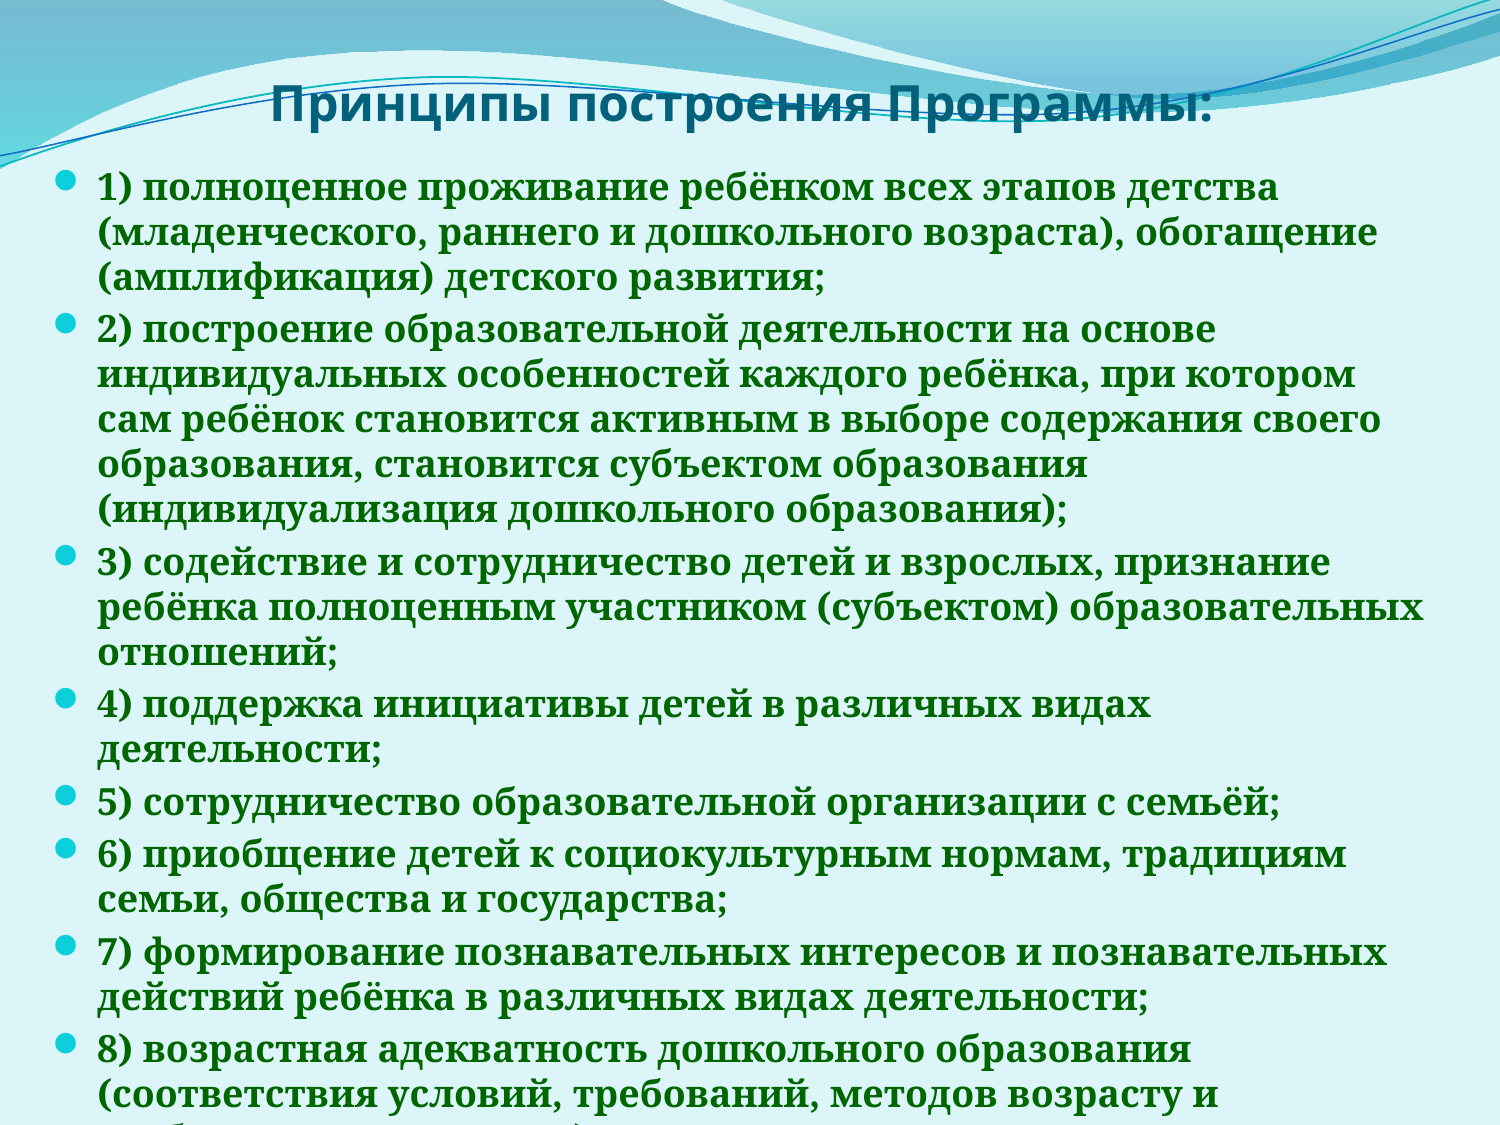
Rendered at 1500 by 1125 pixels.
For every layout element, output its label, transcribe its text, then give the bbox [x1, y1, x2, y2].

list 1) полноценное проживание ребёнком всех этапов детства (младенческого, раннего и дошкольного возраста), обогащение (амплификация) детского развития; 2) построение образовательной деятельности на основе индивидуальных особенностей каждого ребёнка, при котором сам ребёнок становится активным в выборе содержания своего образования, становится субъектом образования (индивидуализация дошкольного образования); 3) содействие и сотрудничество детей и взрослых, признание ребёнка полноценным участником (субъектом) образовательных отношений; 4) поддержка инициативы детей в различных видах деятельности; 5) сотрудничество образовательной организации с семьёй; 6) приобщение детей к социокультурным нормам, традициям семьи, общества и государства; 7) формирование познавательных интересов и познавательных действий ребёнка в различных видах деятельности; 8) возрастная адекватность дошкольного образования (соответствия условий, требований, методов возрасту и особенностям развития); 9) учёт этнокультурной ситуации развития детей. [37, 155, 1445, 1038]
title Принципы построения Программы: [67, 59, 1418, 132]
